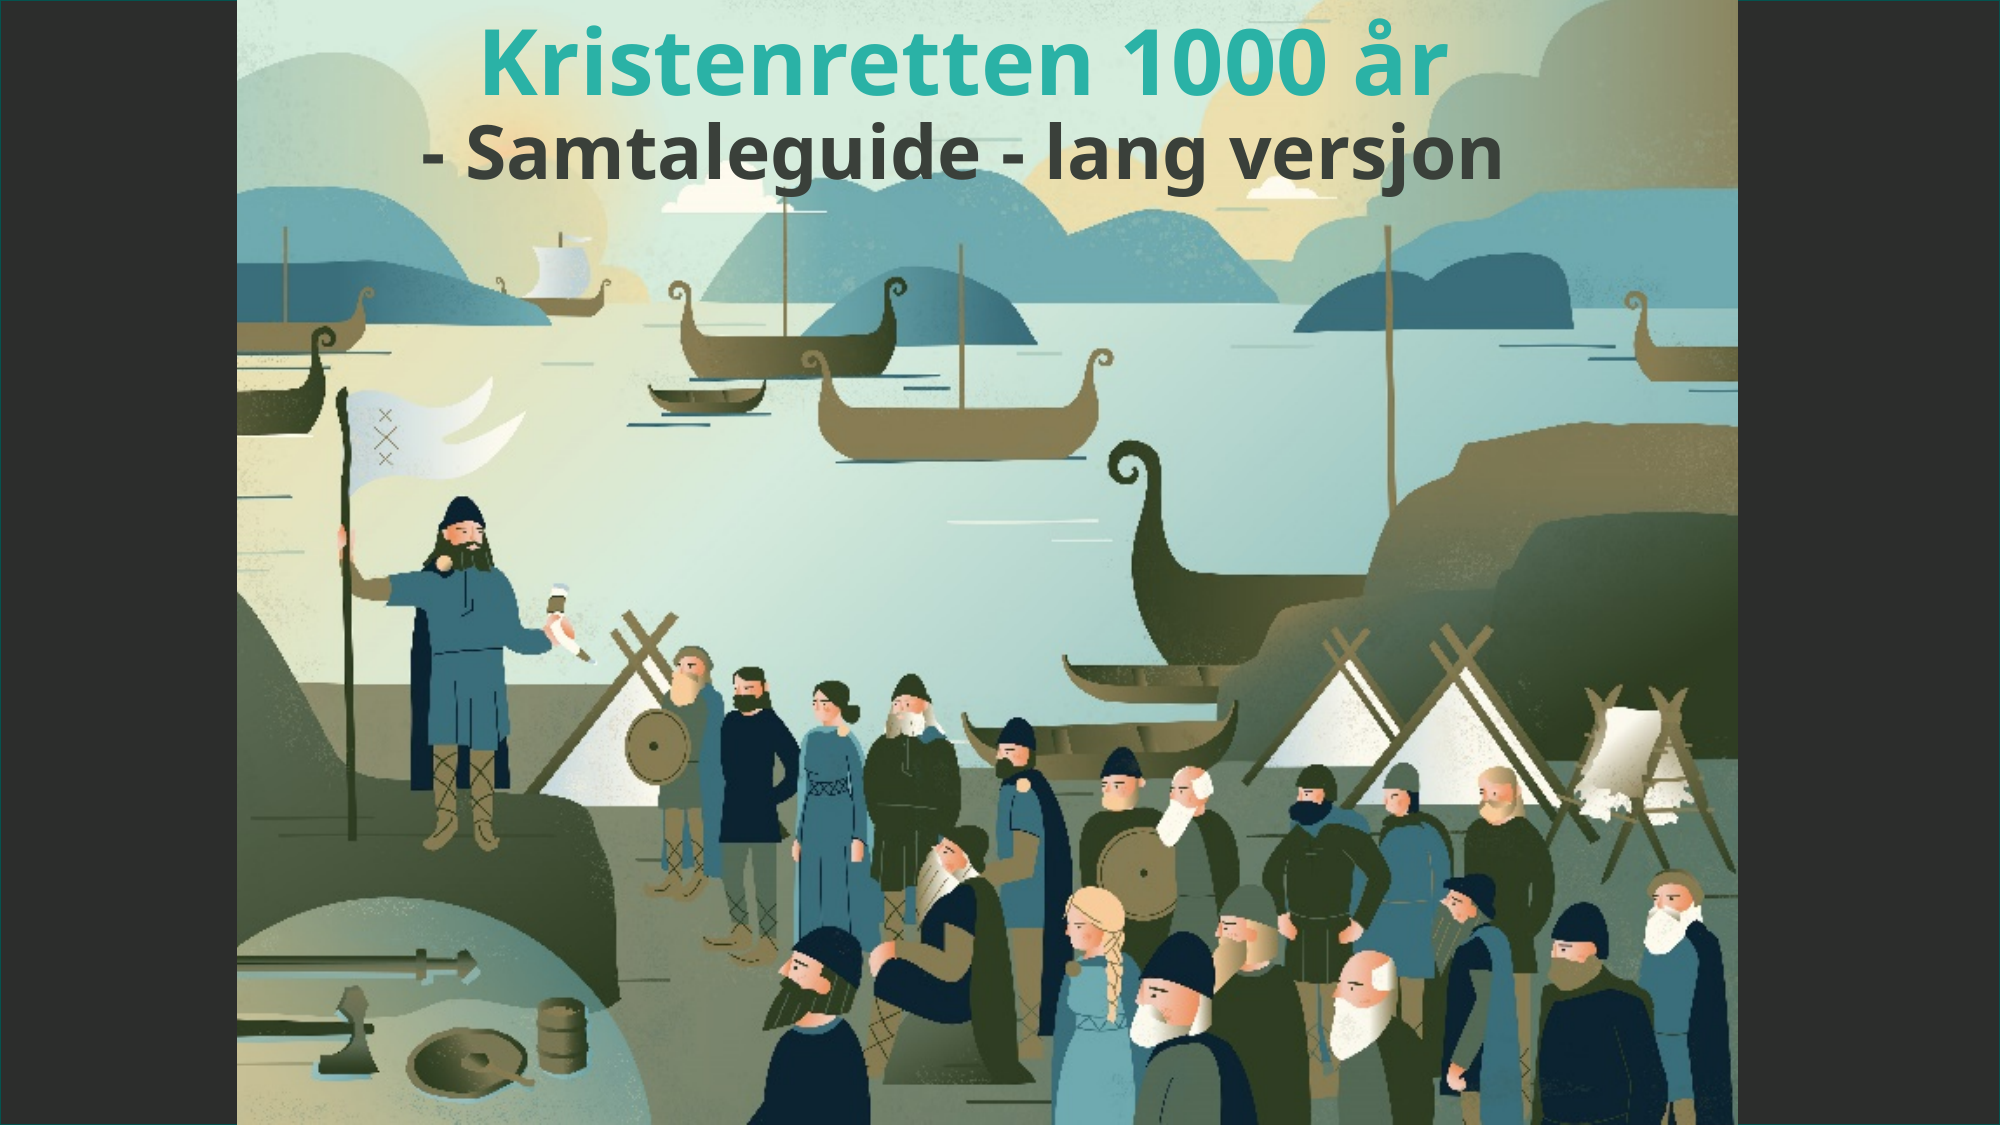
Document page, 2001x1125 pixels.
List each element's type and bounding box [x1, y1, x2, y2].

text_box [0, 0, 237, 1125]
text_box [1738, 0, 2000, 1125]
picture [237, 0, 1738, 1125]
